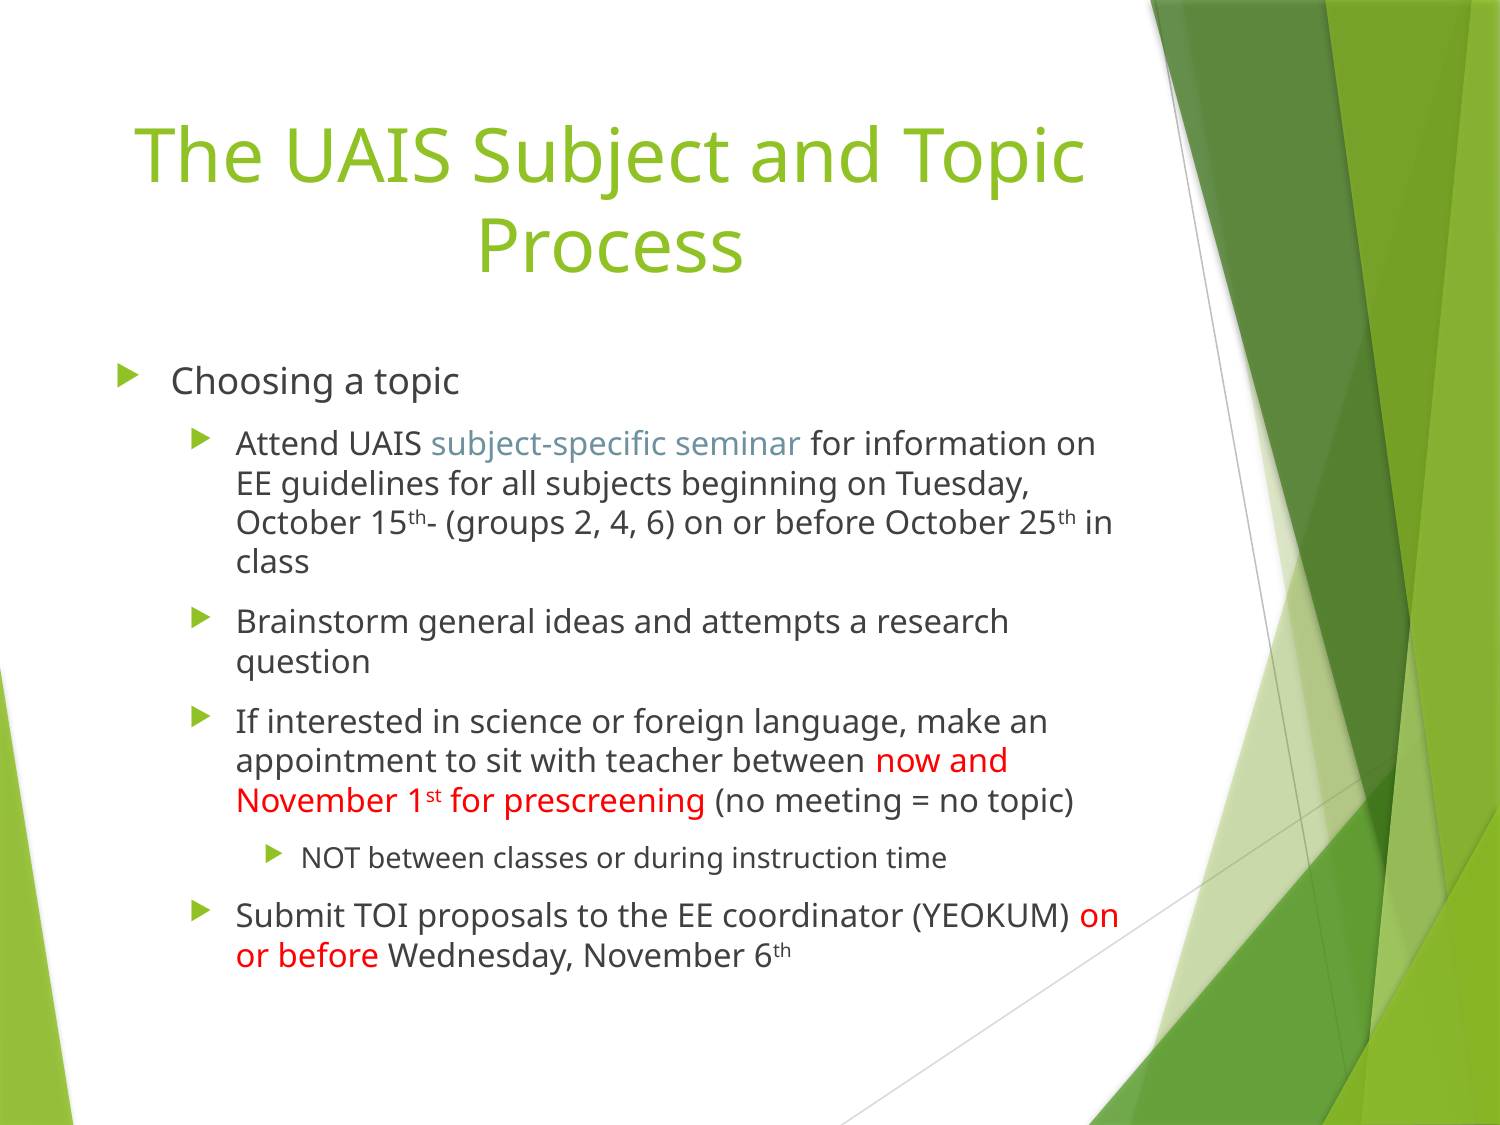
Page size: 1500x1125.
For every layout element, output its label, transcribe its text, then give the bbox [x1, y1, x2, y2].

list Choosing a topic Attend UAIS subject-specific seminar for information on EE guidelines for all subjects beginning on Tuesday, October 15th- (groups 2, 4, 6) on or before October 25th in class Brainstorm general ideas and attempts a research question If interested in science or foreign language, make an appointment to sit with teacher between now and November 1st for prescreening (no meeting = no topic) NOT between classes or during instruction time Submit TOI proposals to the EE coordinator (YEOKUM) on or before Wednesday, November 6th [99, 350, 1142, 987]
title The UAIS Subject and Topic Process [99, 99, 1142, 317]
